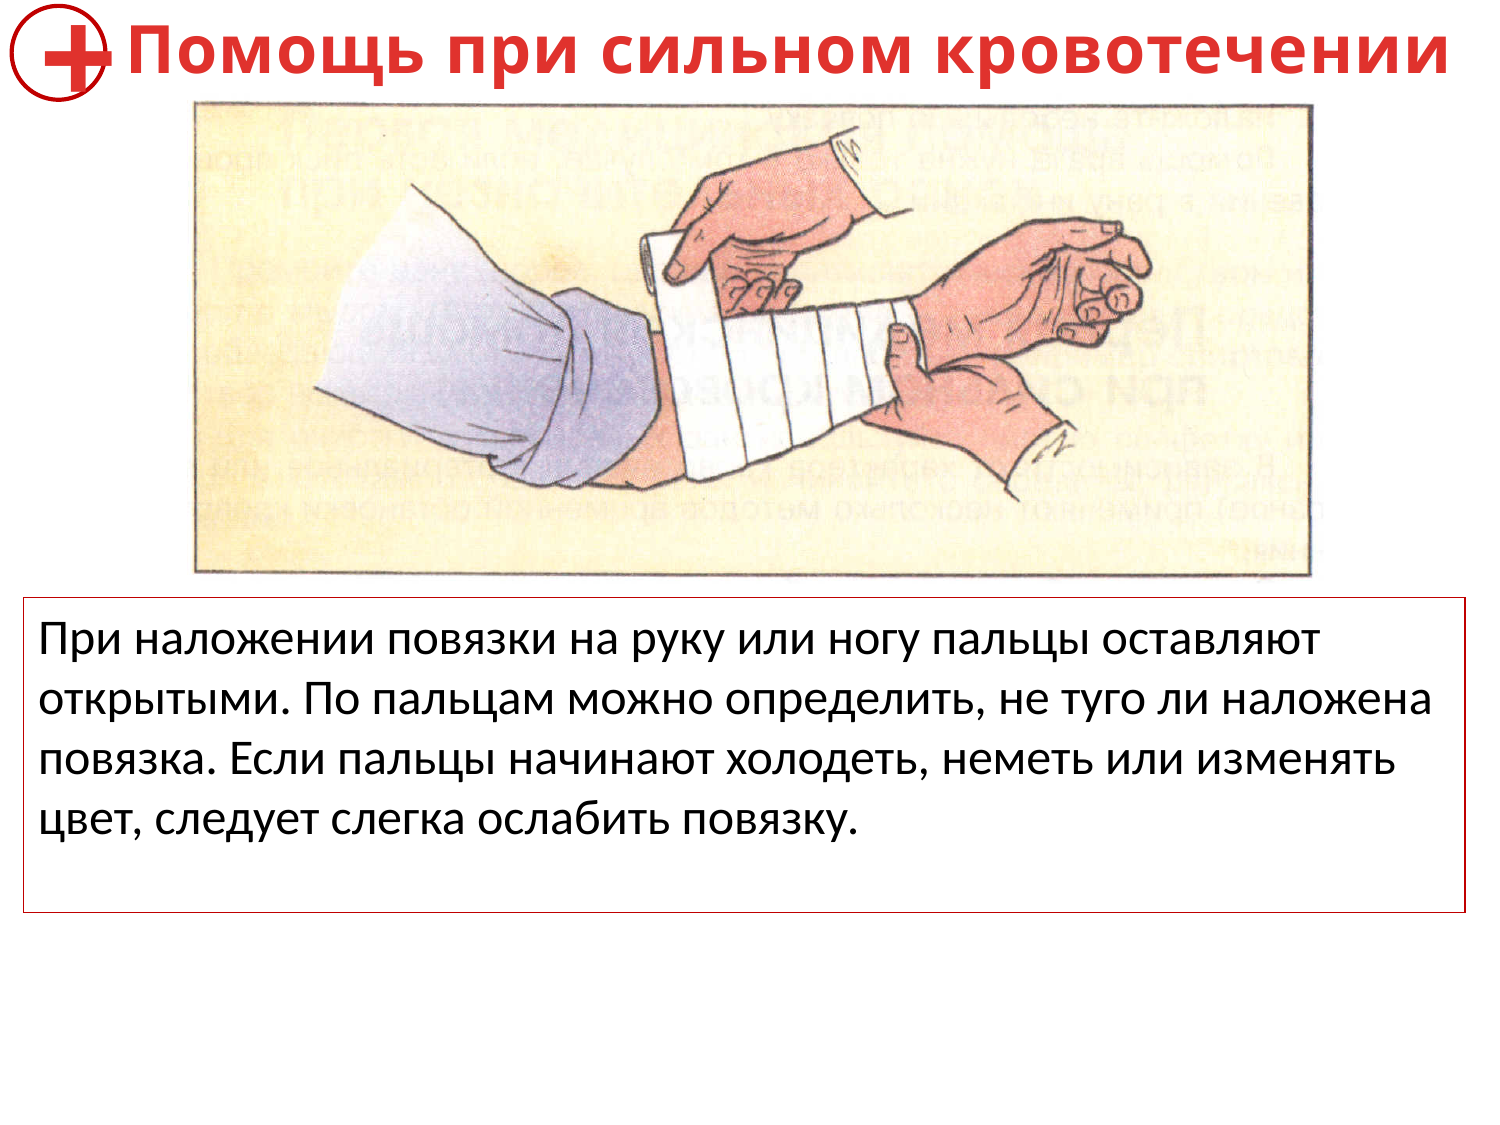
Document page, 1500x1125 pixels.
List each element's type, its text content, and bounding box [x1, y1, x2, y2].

picture [187, 93, 1324, 584]
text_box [11, 0, 1495, 100]
text_box При наложении повязки на руку или ногу пальцы оставляют открытыми. По пальцам можно определить, не туго ли наложена повязка. Если пальцы начинают холодеть, неметь или изменять цвет, следует слегка ослабить повязку. [23, 597, 1465, 913]
